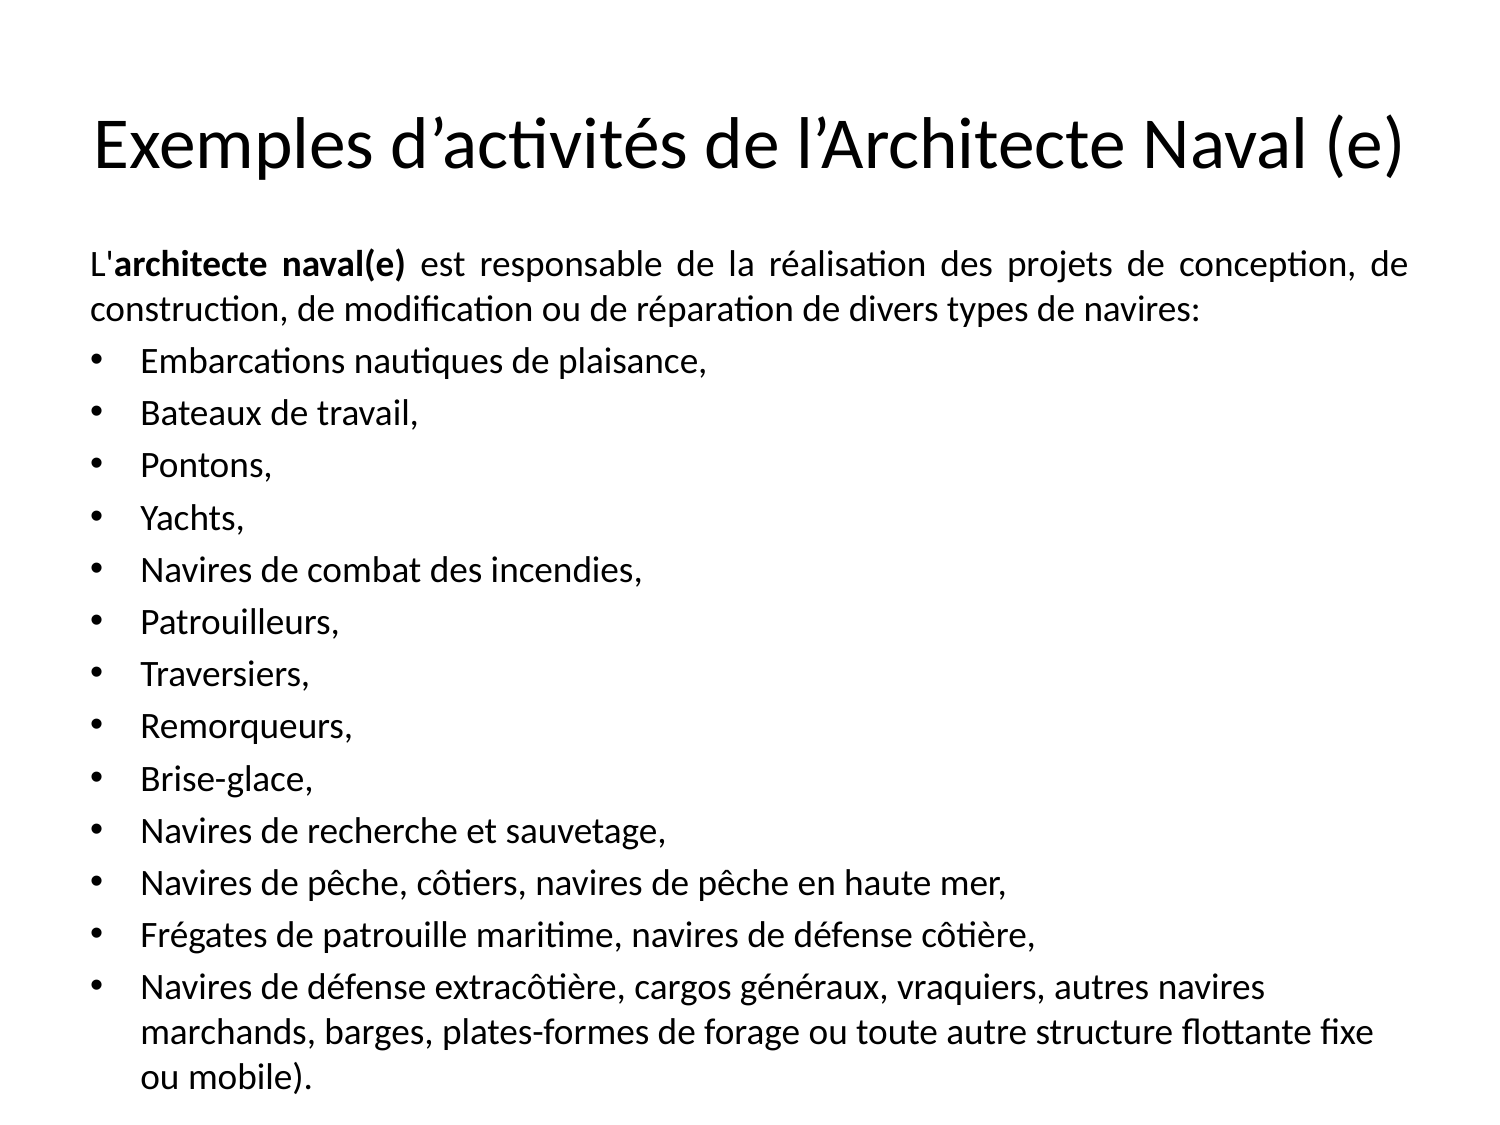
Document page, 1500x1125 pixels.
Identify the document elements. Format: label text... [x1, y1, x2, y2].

title Exemples d’activités de l’Architecte Naval (e) [75, 45, 1425, 231]
list L'architecte naval(e) est responsable de la réalisation des projets de conception, de construction, de modification ou de réparation de divers types de navires: Embarcations nautiques de plaisance, Bateaux de travail, Pontons, Yachts, Navires de combat des incendies, Patrouilleurs, Traversiers, Remorqueurs, Brise-glace, Navires de recherche et sauvetage, Navires de pêche, côtiers, navires de pêche en haute mer, Frégates de patrouille maritime, navires de défense côtière, Navires de défense extracôtière, cargos généraux, vraquiers, autres navires marchands, barges, plates-formes de forage ou toute autre structure flottante fixe ou mobile). [75, 231, 1425, 1106]
